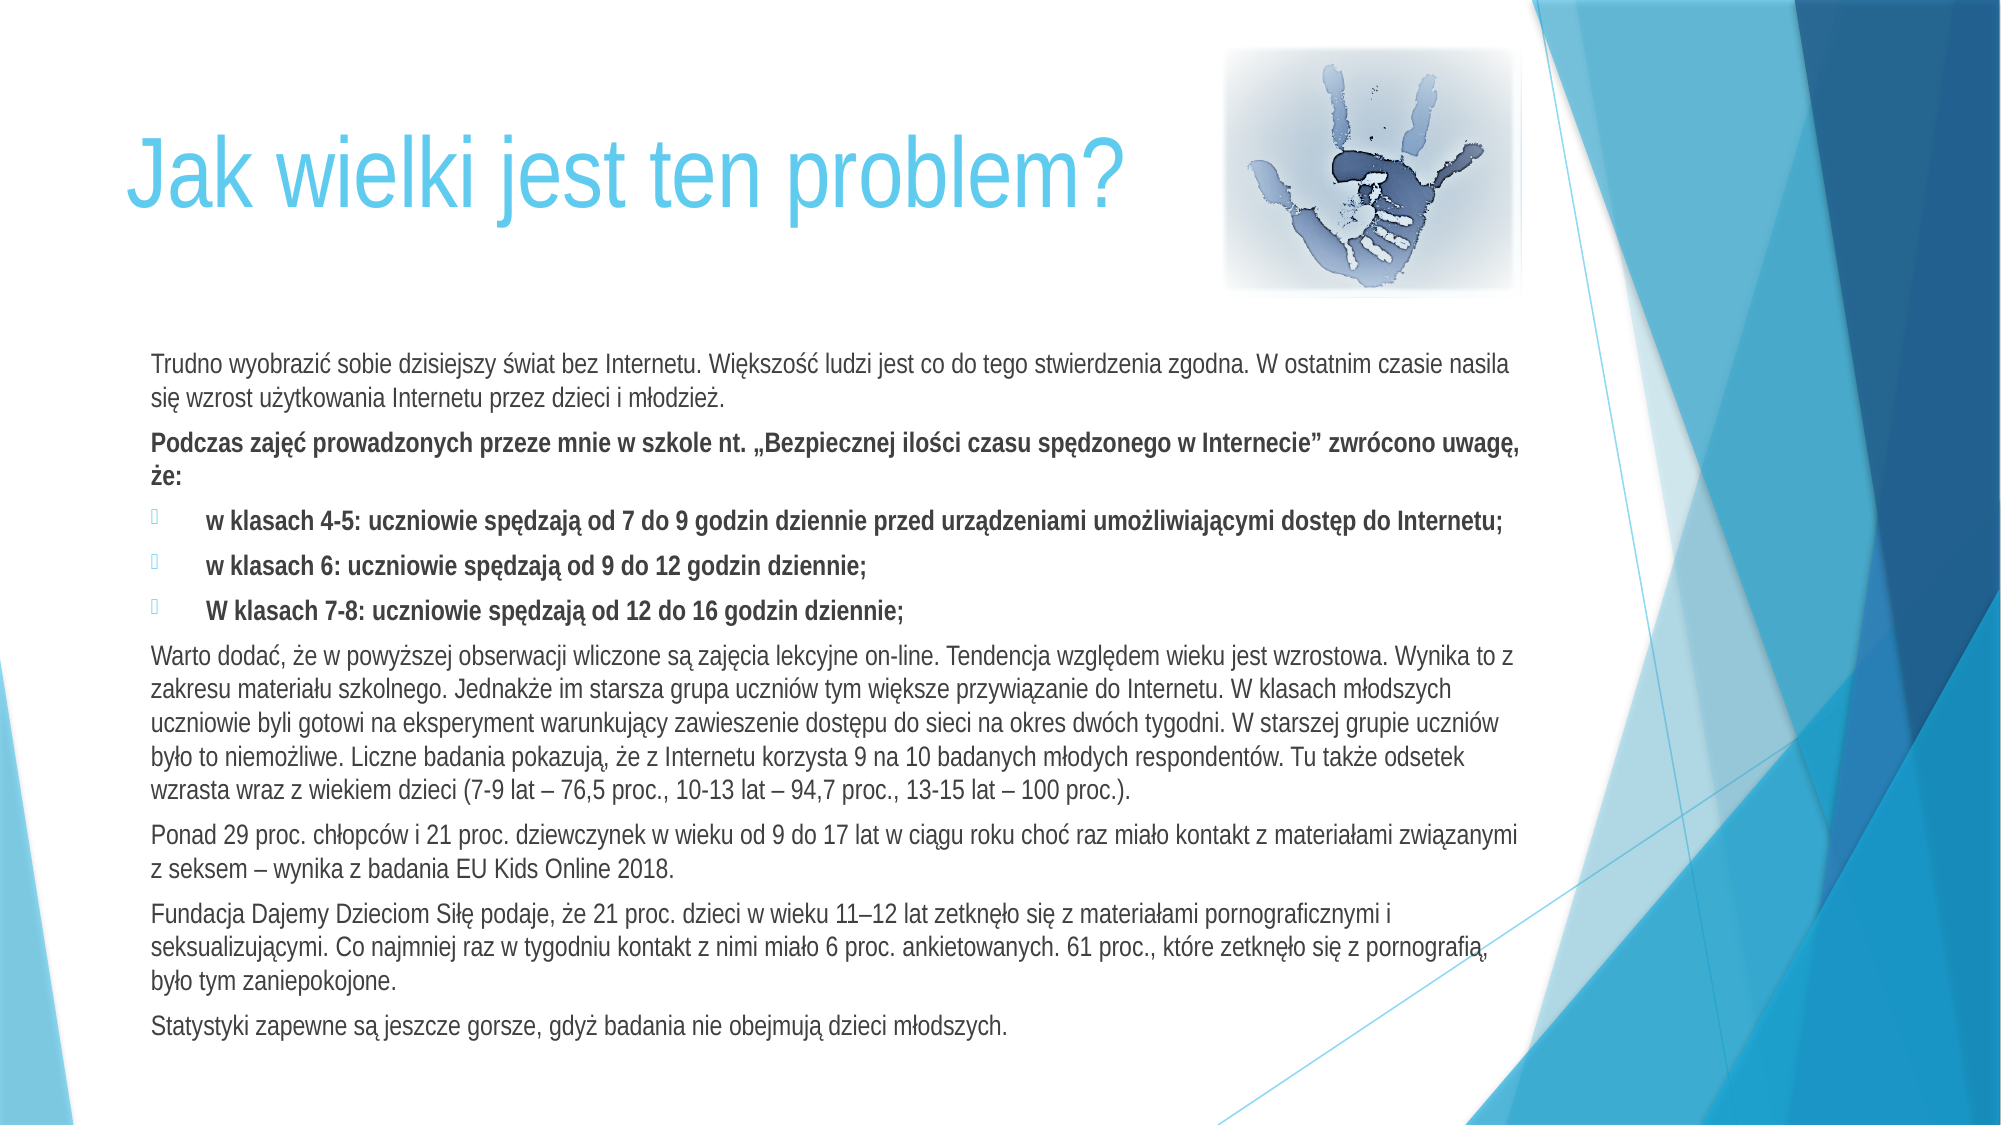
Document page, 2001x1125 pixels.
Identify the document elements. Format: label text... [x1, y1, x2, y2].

list Trudno wyobrazić sobie dzisiejszy świat bez Internetu. Większość ludzi jest co do tego stwierdzenia zgodna. W ostatnim czasie nasila się wzrost użytkowania Internetu przez dzieci i młodzież. Podczas zajęć prowadzonych przeze mnie w szkole nt. „Bezpiecznej ilości czasu spędzonego w Internecie” zwrócono uwagę, że: w klasach 4-5: uczniowie spędzają od 7 do 9 godzin dziennie przed urządzeniami umożliwiającymi dostęp do Internetu; w klasach 6: uczniowie spędzają od 9 do 12 godzin dziennie; W klasach 7-8: uczniowie spędzają od 12 do 16 godzin dziennie; Warto dodać, że w powyższej obserwacji wliczone są zajęcia lekcyjne on-line. Tendencja względem wieku jest wzrostowa. Wynika to z zakresu materiału szkolnego. Jednakże im starsza grupa uczniów tym większe przywiązanie do Internetu. W klasach młodszych uczniowie byli gotowi na eksperyment warunkujący zawieszenie dostępu do sieci na okres dwóch tygodni. W starszej grupie uczniów było to niemożliwe. Liczne badania pokazują, że z Internetu korzysta 9 na 10 badanych młodych respondentów. Tu także odsetek wzrasta wraz z wiekiem dzieci (7-9 lat – 76,5 proc., 10-13 lat – 94,7 proc., 13-15 lat – 100 proc.). Ponad 29 proc. chłopców i 21 proc. dziewczynek w wieku od 9 do 17 lat w ciągu roku choć raz miało kontakt z materiałami związanymi z seksem – wynika z badania EU Kids Online 2018. Fundacja Dajemy Dzieciom Siłę podaje, że 21 proc. dzieci w wieku 11–12 lat zetknęło się z materiałami pornograficznymi i seksualizującymi. Co najmniej raz w tygodniu kontakt z nimi miało 6 proc. ankietowanych. 61 proc., które zetknęło się z pornografią, było tym zaniepokojone. Statystyki zapewne są jeszcze gorsze, gdyż badania nie obejmują dzieci młodszych. [135, 337, 1547, 1059]
picture [1222, 46, 1522, 298]
title Jak wielki jest ten problem? [111, 99, 1522, 317]
